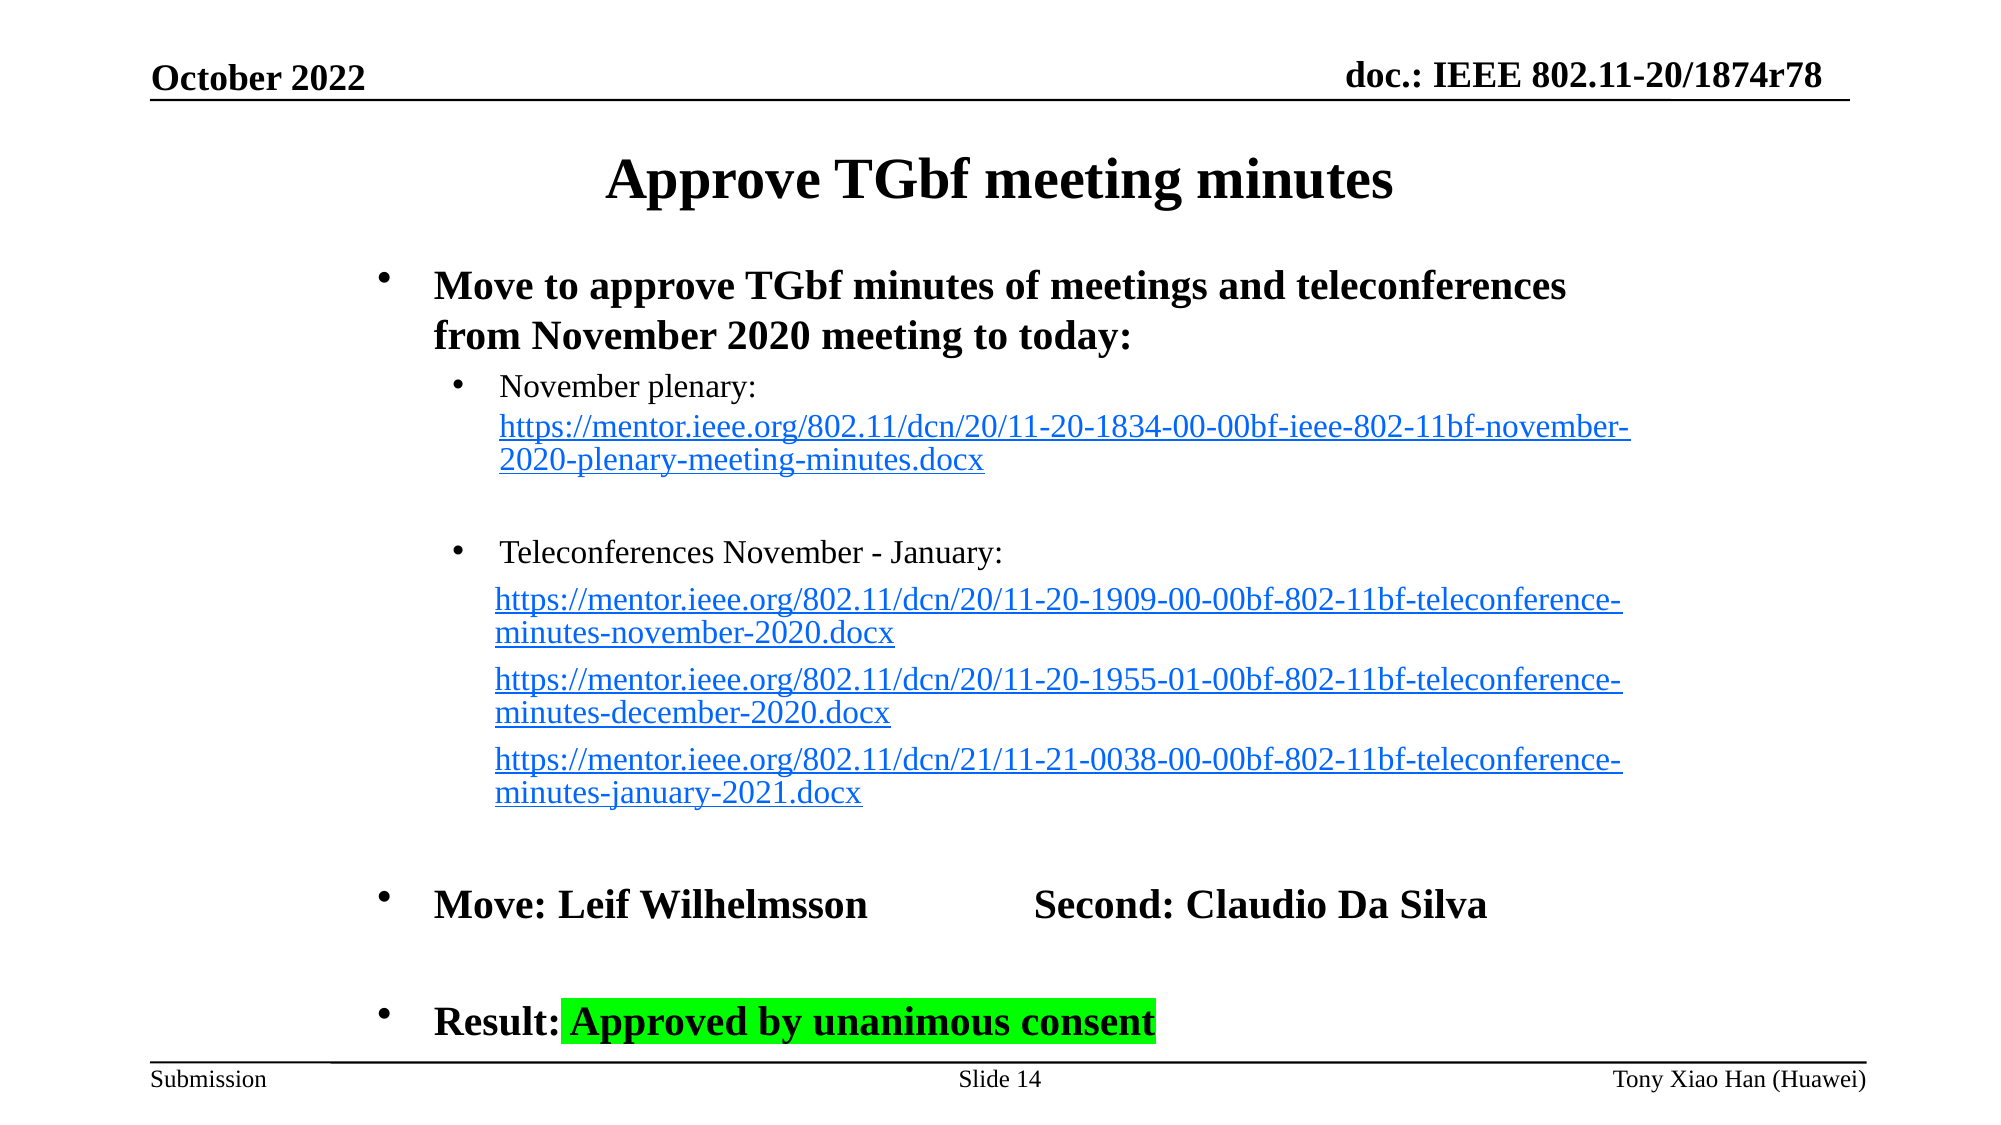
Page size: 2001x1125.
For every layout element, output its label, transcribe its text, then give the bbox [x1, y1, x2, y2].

text_box Move to approve TGbf minutes of meetings and teleconferences from November 2020 meeting to today: November plenary: https://mentor.ieee.org/802.11/dcn/20/11-20-1834-00-00bf-ieee-802-11bf-november-2020-plenary-meeting-minutes.docx Teleconferences November - January: https://mentor.ieee.org/802.11/dcn/20/11-20-1909-00-00bf-802-11bf-teleconference-minutes-november-2020.docx https://mentor.ieee.org/802.11/dcn/20/11-20-1955-01-00bf-802-11bf-teleconference-minutes-december-2020.docx https://mentor.ieee.org/802.11/dcn/21/11-21-0038-00-00bf-802-11bf-teleconference-minutes-january-2021.docx Move: Leif Wilhelmsson Second: Claudio Da Silva Result: Approved by unanimous consent [362, 249, 1652, 988]
text_box Approve TGbf meeting minutes [362, 87, 1638, 249]
